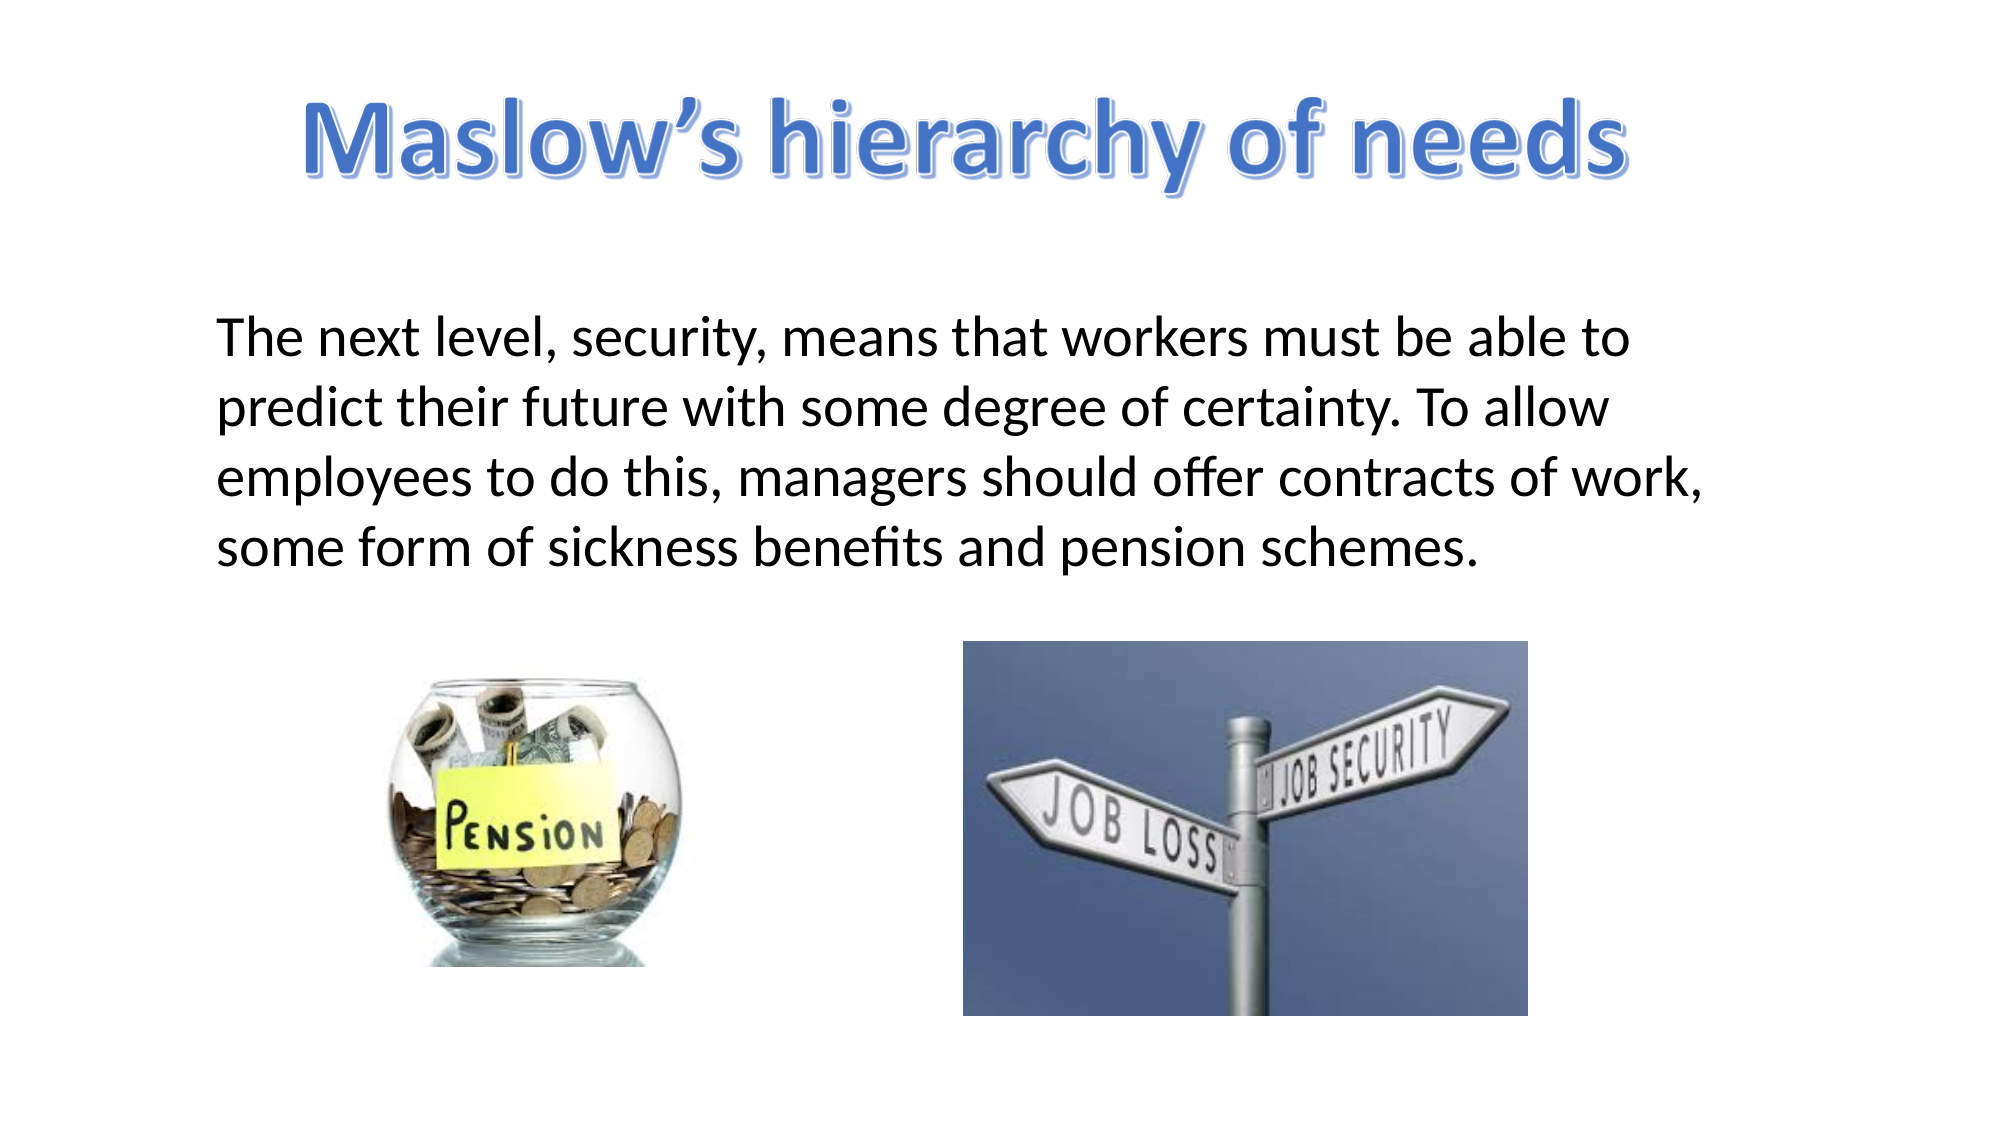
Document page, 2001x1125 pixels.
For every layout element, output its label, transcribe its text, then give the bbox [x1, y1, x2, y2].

text_box The next level, security, means that workers must be able to predict their future with some degree of certainty. To allow employees to do this, managers should offer contracts of work, some form of sickness benefits and pension schemes. [201, 221, 1733, 586]
picture [346, 641, 725, 967]
picture [963, 641, 1528, 1016]
picture [303, 94, 1631, 201]
